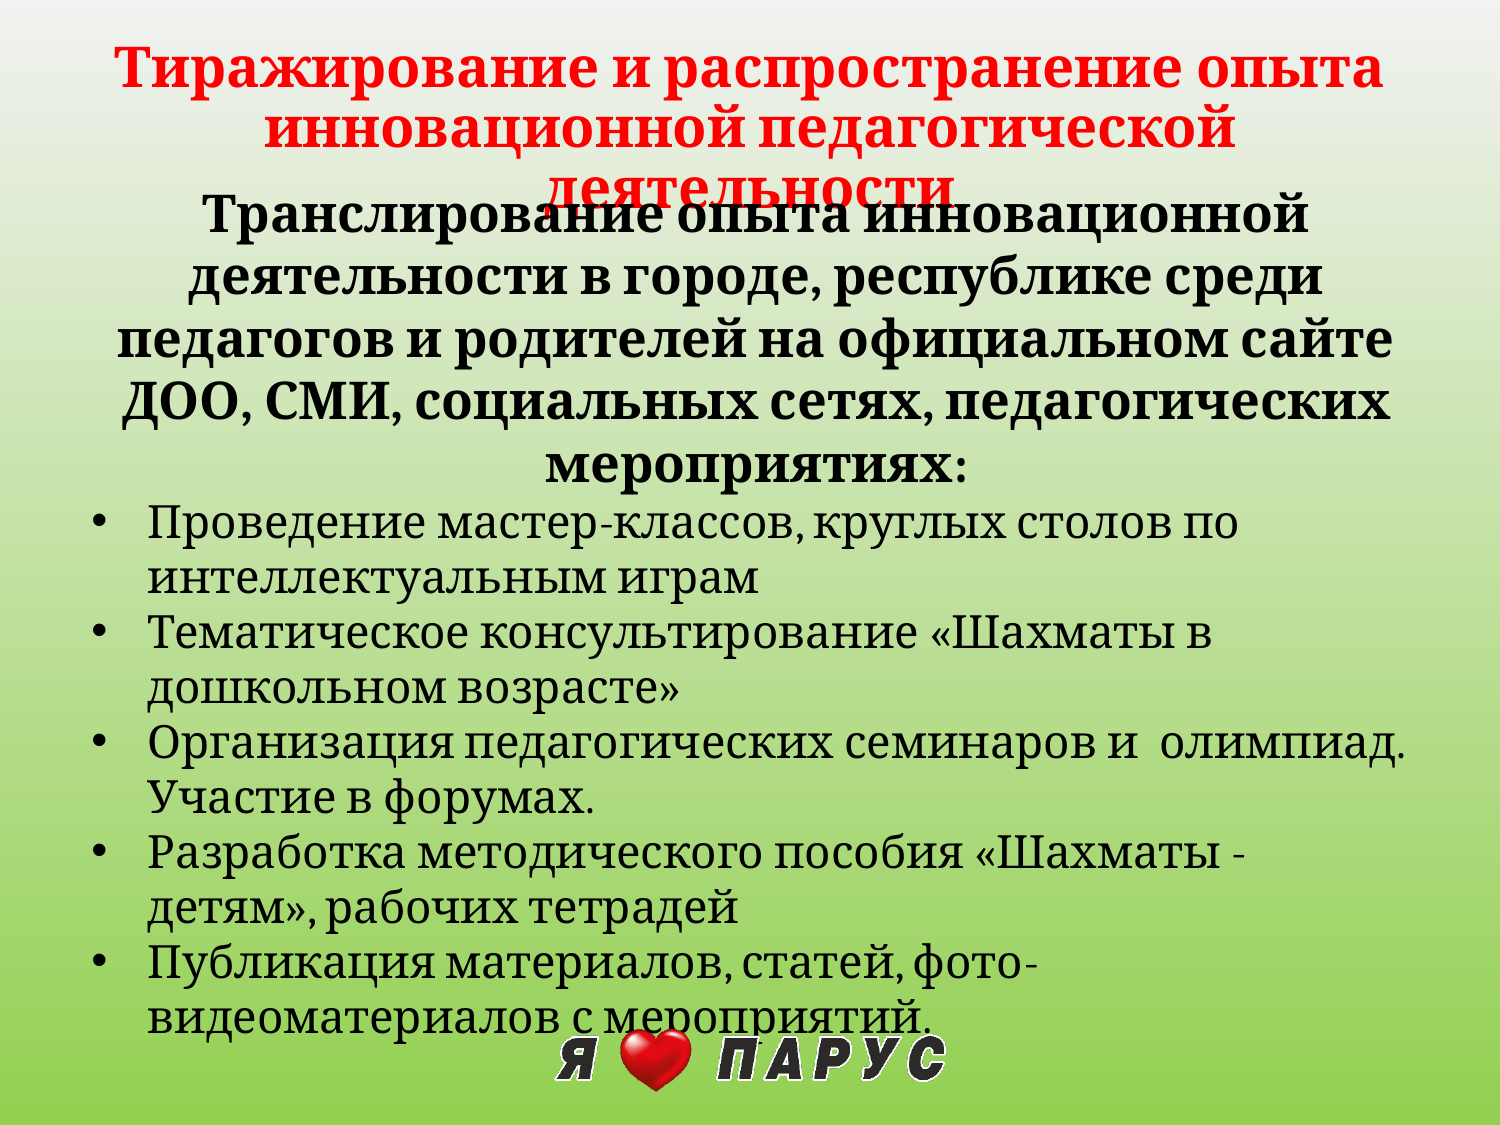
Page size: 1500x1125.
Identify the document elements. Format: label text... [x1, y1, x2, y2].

list Тиражирование и распространение опыта инновационной педагогической деятельности [41, 30, 1459, 268]
text_box Транслирование опыта инновационной деятельности в городе, республике среди педагогов и родителей на официальном сайте ДОО, СМИ, социальных сетях, педагогических мероприятиях: Проведение мастер-классов, круглых столов по интеллектуальным играм Тематическое консультирование «Шахматы в дошкольном возрасте» Организация педагогических семинаров и олимпиад. Участие в форумах. Разработка методического пособия «Шахматы - детям», рабочих тетрадей Публикация материалов, статей, фото-видеоматериалов с мероприятий. [76, 172, 1424, 1050]
picture [554, 1029, 946, 1092]
